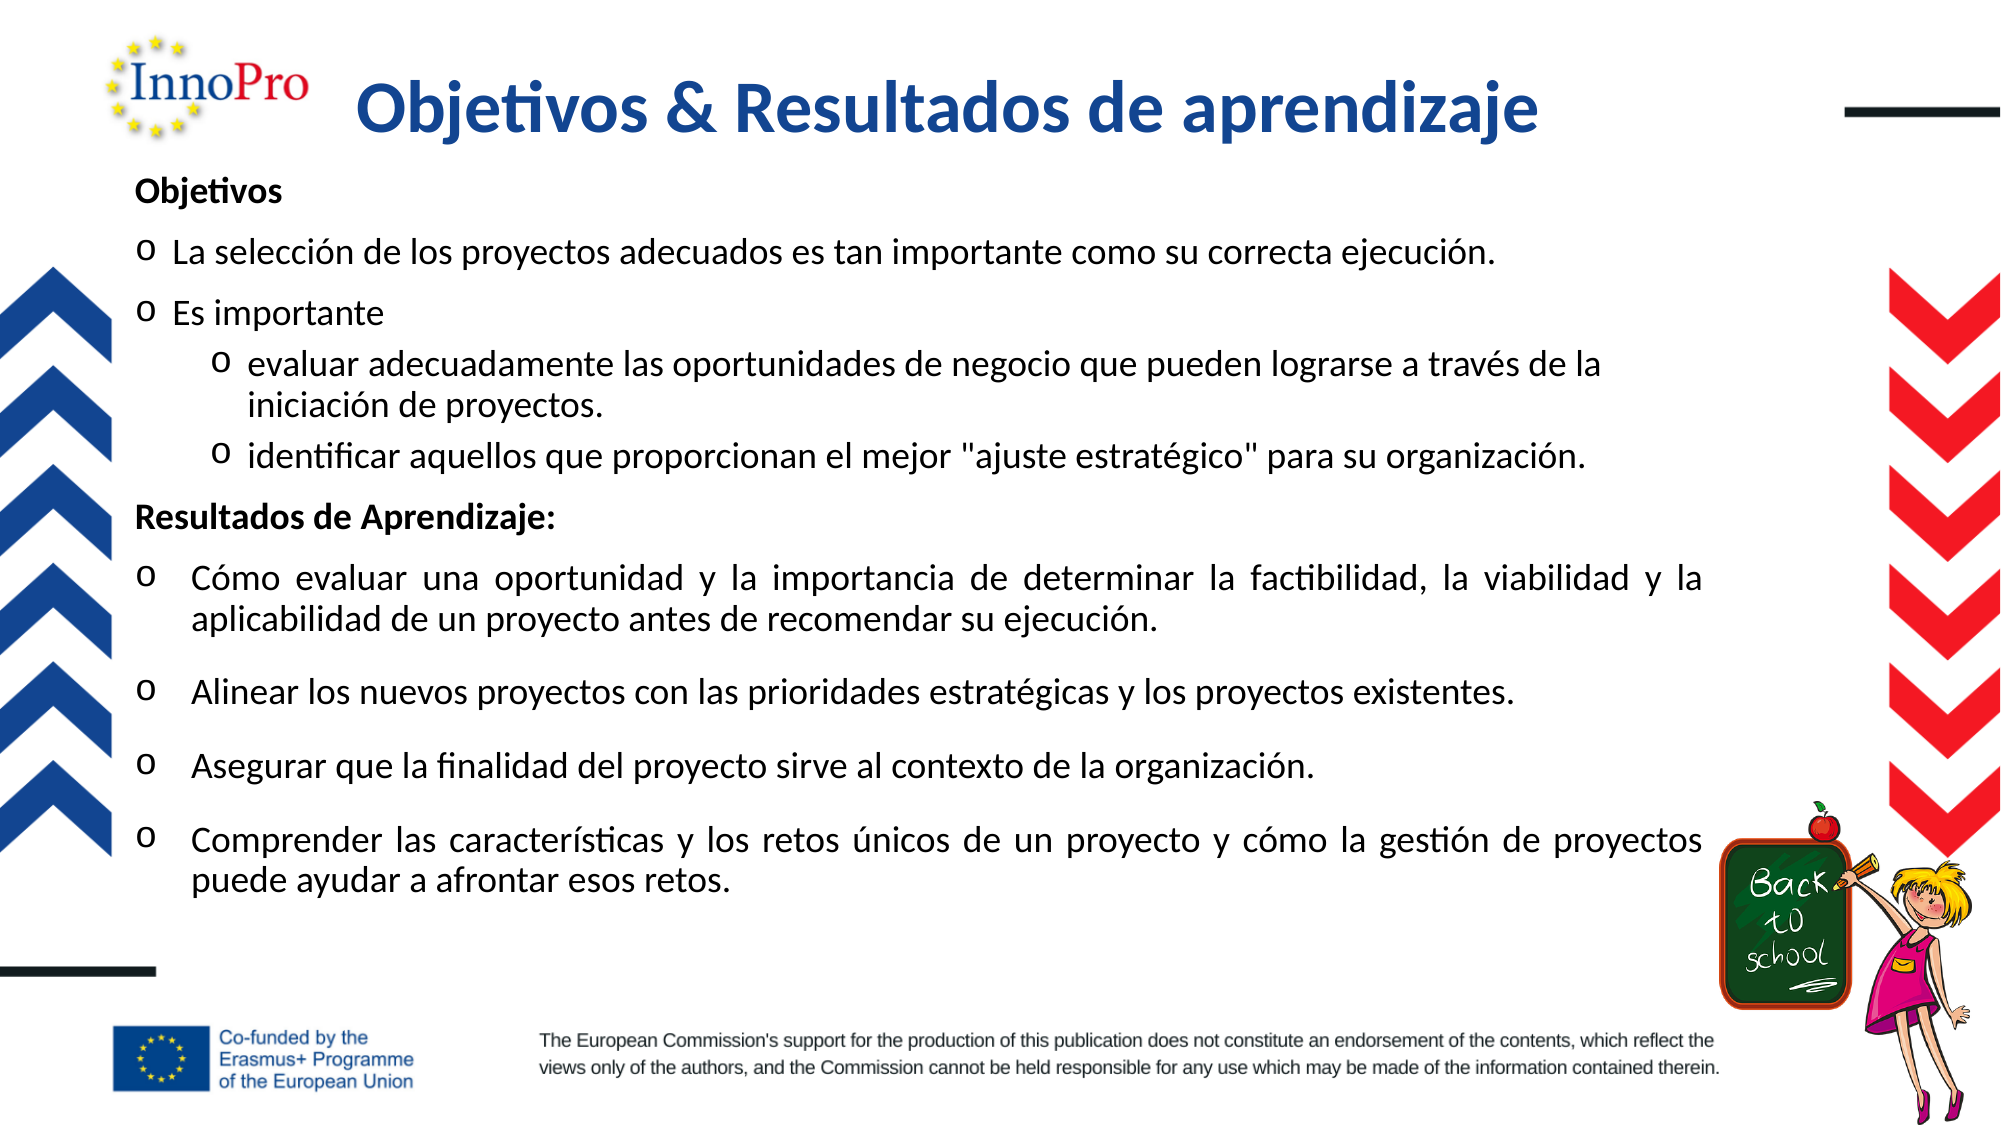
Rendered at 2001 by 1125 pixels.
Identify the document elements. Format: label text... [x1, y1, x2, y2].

title Objetivos & Resultados de aprendizaje [340, 60, 1855, 157]
picture [0, 0, 2001, 1125]
list Objetivos La selección de los proyectos adecuados es tan importante como su correcta ejecución. Es importante evaluar adecuadamente las oportunidades de negocio que pueden lograrse a través de la iniciación de proyectos. identificar aquellos que proporcionan el mejor "ajuste estratégico" para su organización. Resultados de Aprendizaje: Cómo evaluar una oportunidad y la importancia de determinar la factibilidad, la viabilidad y la aplicabilidad de un proyecto antes de recomendar su ejecución. Alinear los nuevos proyectos con las prioridades estratégicas y los proyectos existentes. Asegurar que la finalidad del proyecto sirve al contexto de la organización. Comprender las características y los retos únicos de un proyecto y cómo la gestión de proyectos puede ayudar a afrontar esos retos. [119, 163, 1720, 872]
